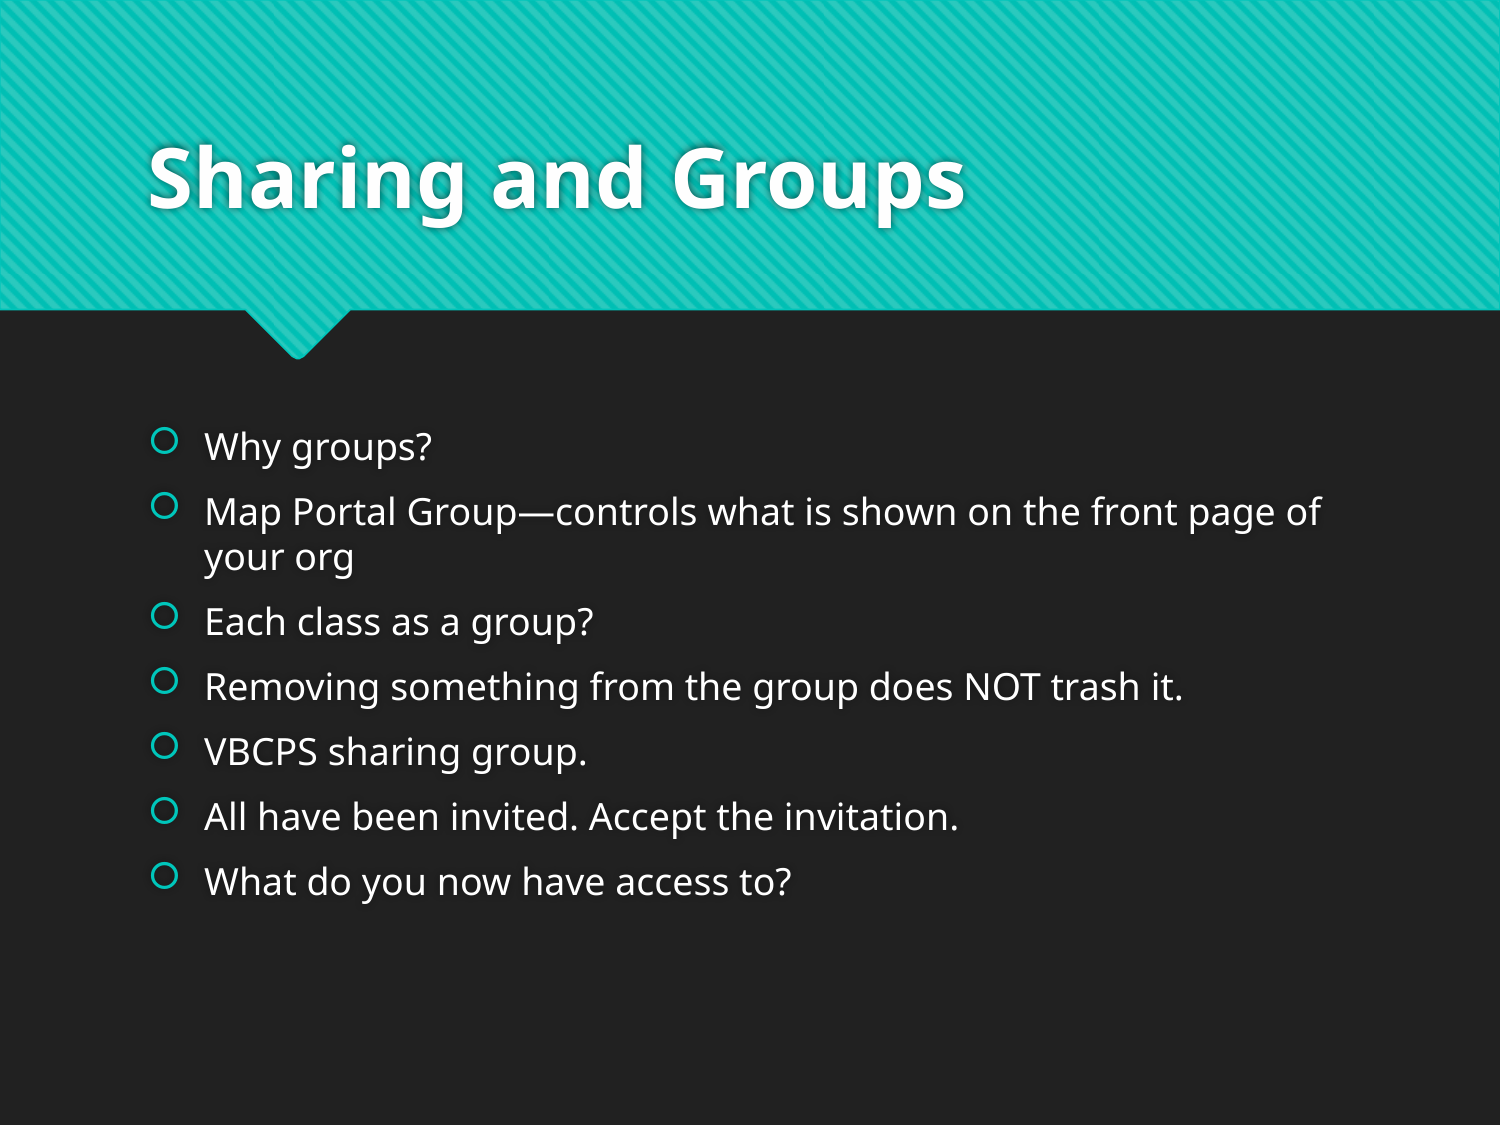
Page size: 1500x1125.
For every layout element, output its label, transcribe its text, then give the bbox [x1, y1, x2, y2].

title Sharing and Groups [132, 73, 1368, 233]
list Why groups? Map Portal Group—controls what is shown on the front page of your org Each class as a group? Removing something from the group does NOT trash it. VBCPS sharing group. All have been invited. Accept the invitation. What do you now have access to? [132, 364, 1368, 962]
